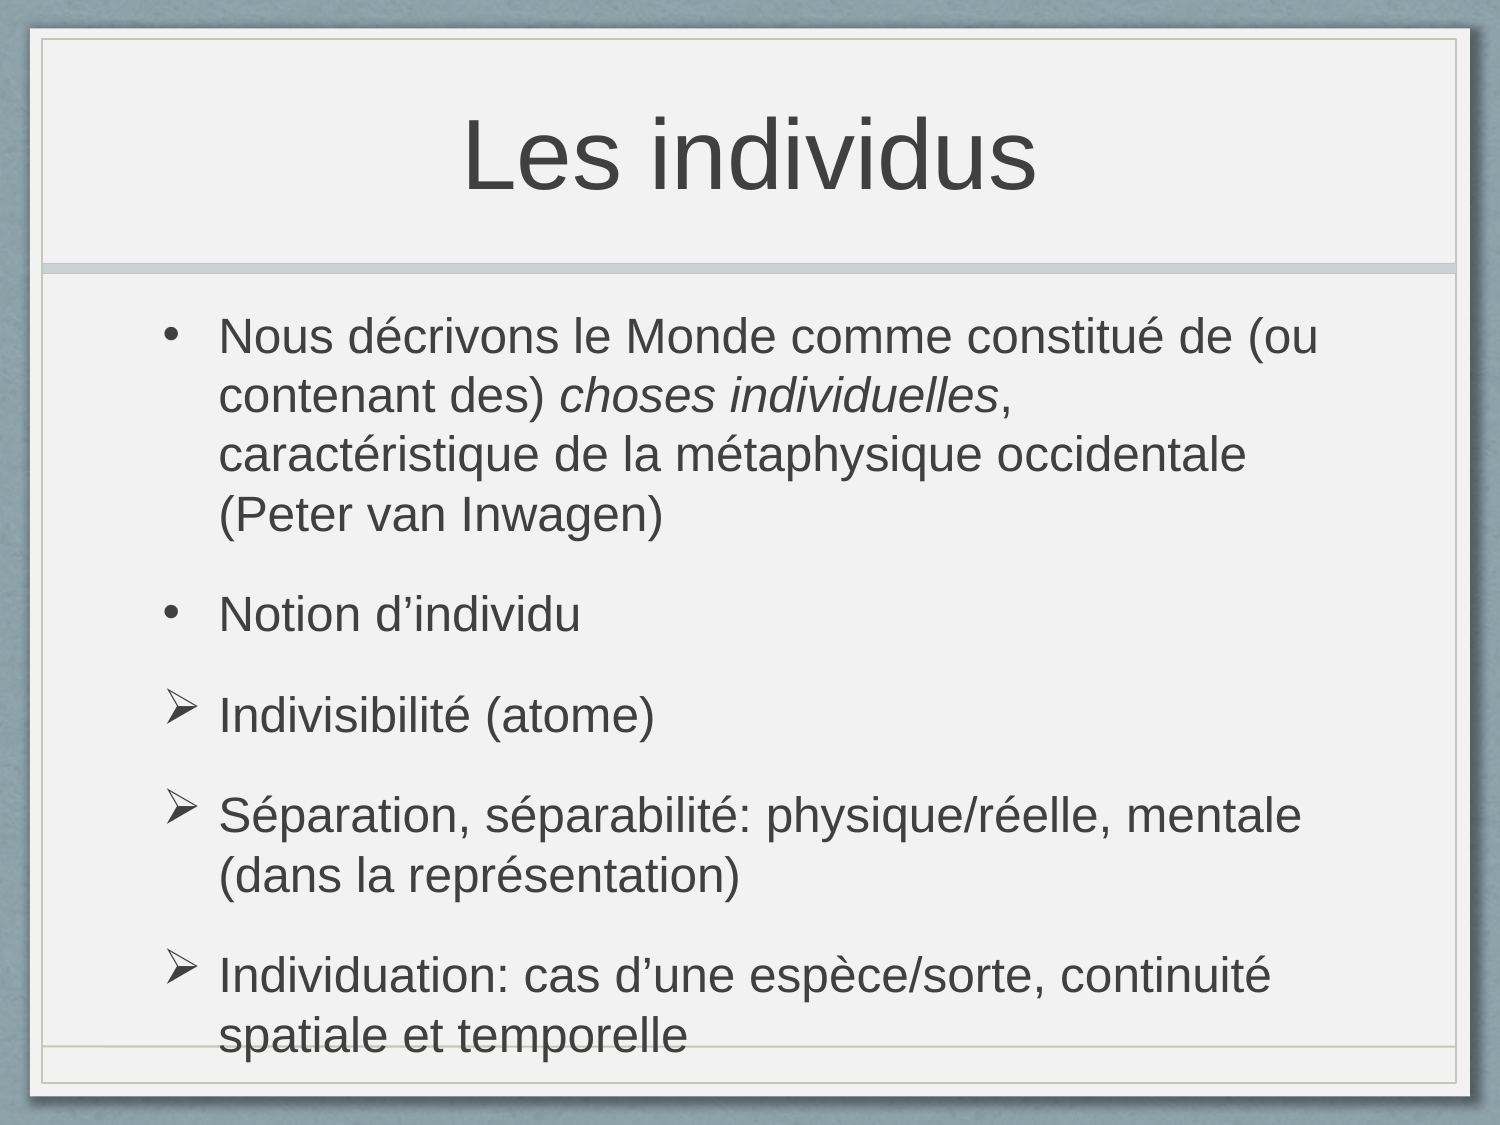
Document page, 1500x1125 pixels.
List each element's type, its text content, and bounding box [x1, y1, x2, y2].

list Nous décrivons le Monde comme constitué de (ou contenant des) choses individuelles, caractéristique de la métaphysique occidentale (Peter van Inwagen) Notion d’individu Indivisibilité (atome) Séparation, séparabilité: physique/réelle, mentale (dans la représentation) Individuation: cas d’une espèce/sorte, continuité spatiale et temporelle [147, 294, 1353, 1072]
title Les individus [147, 40, 1353, 260]
